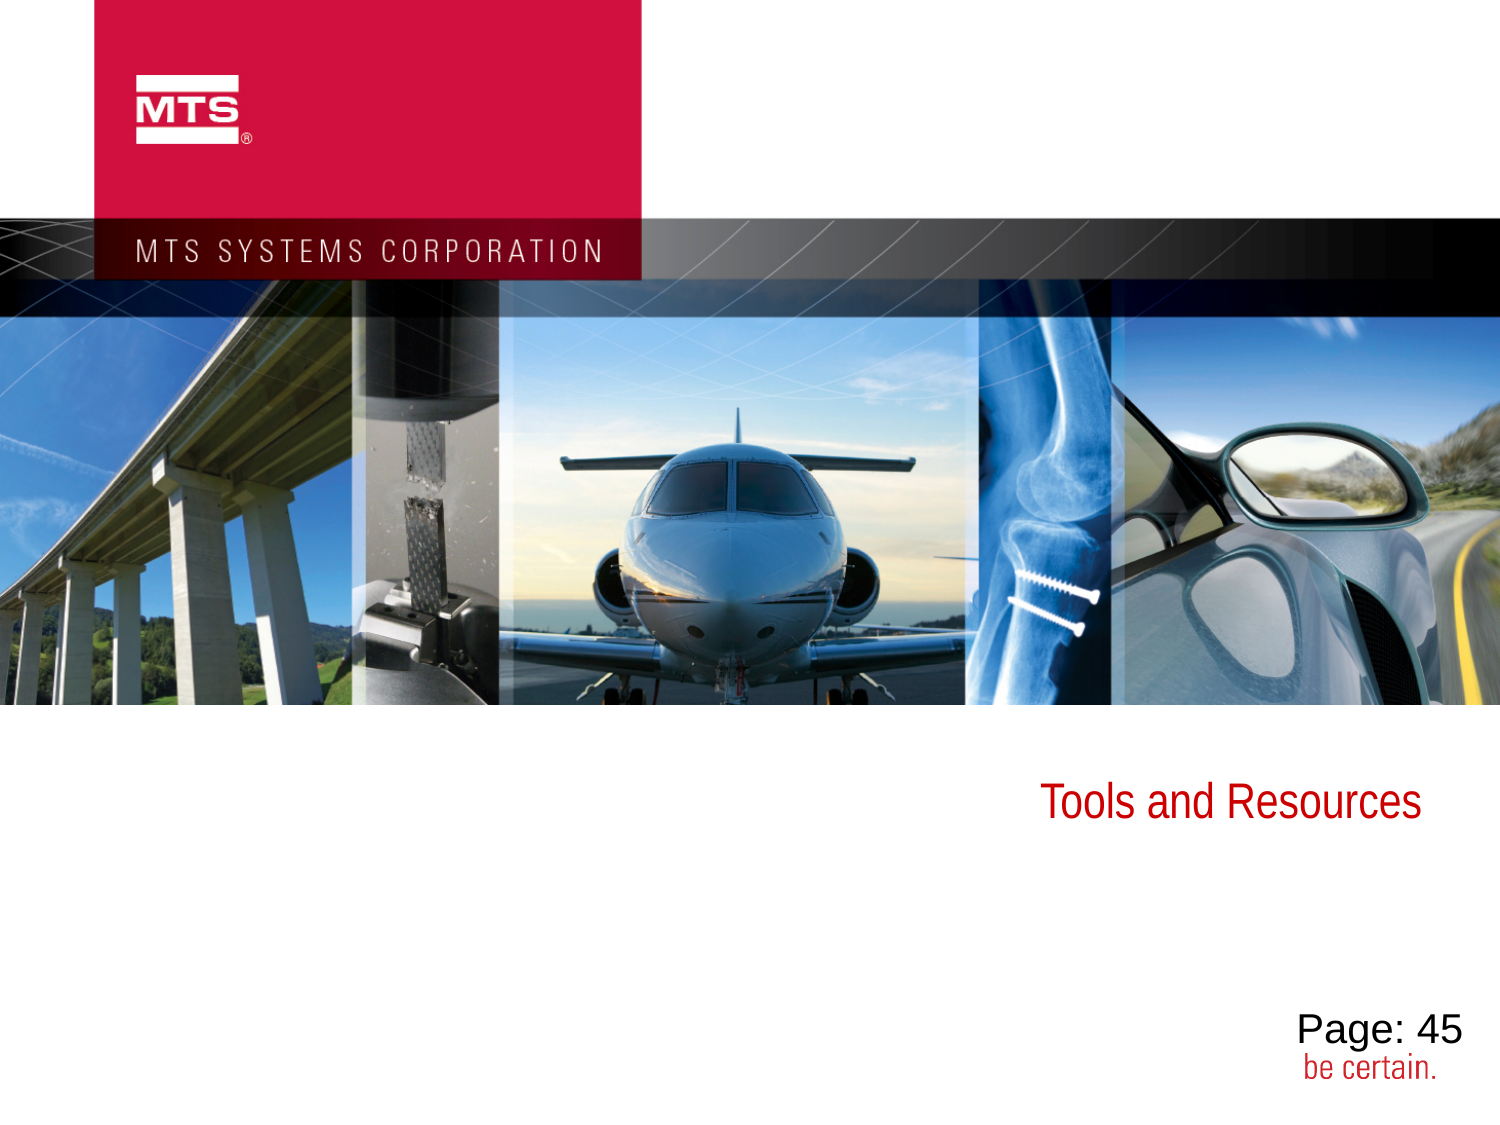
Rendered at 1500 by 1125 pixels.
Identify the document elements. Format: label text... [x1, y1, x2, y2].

text_box Page: 45 [1281, 994, 1500, 1060]
picture [1299, 1060, 1438, 1083]
picture [0, 0, 1500, 705]
title Tools and Resources [362, 749, 1438, 838]
